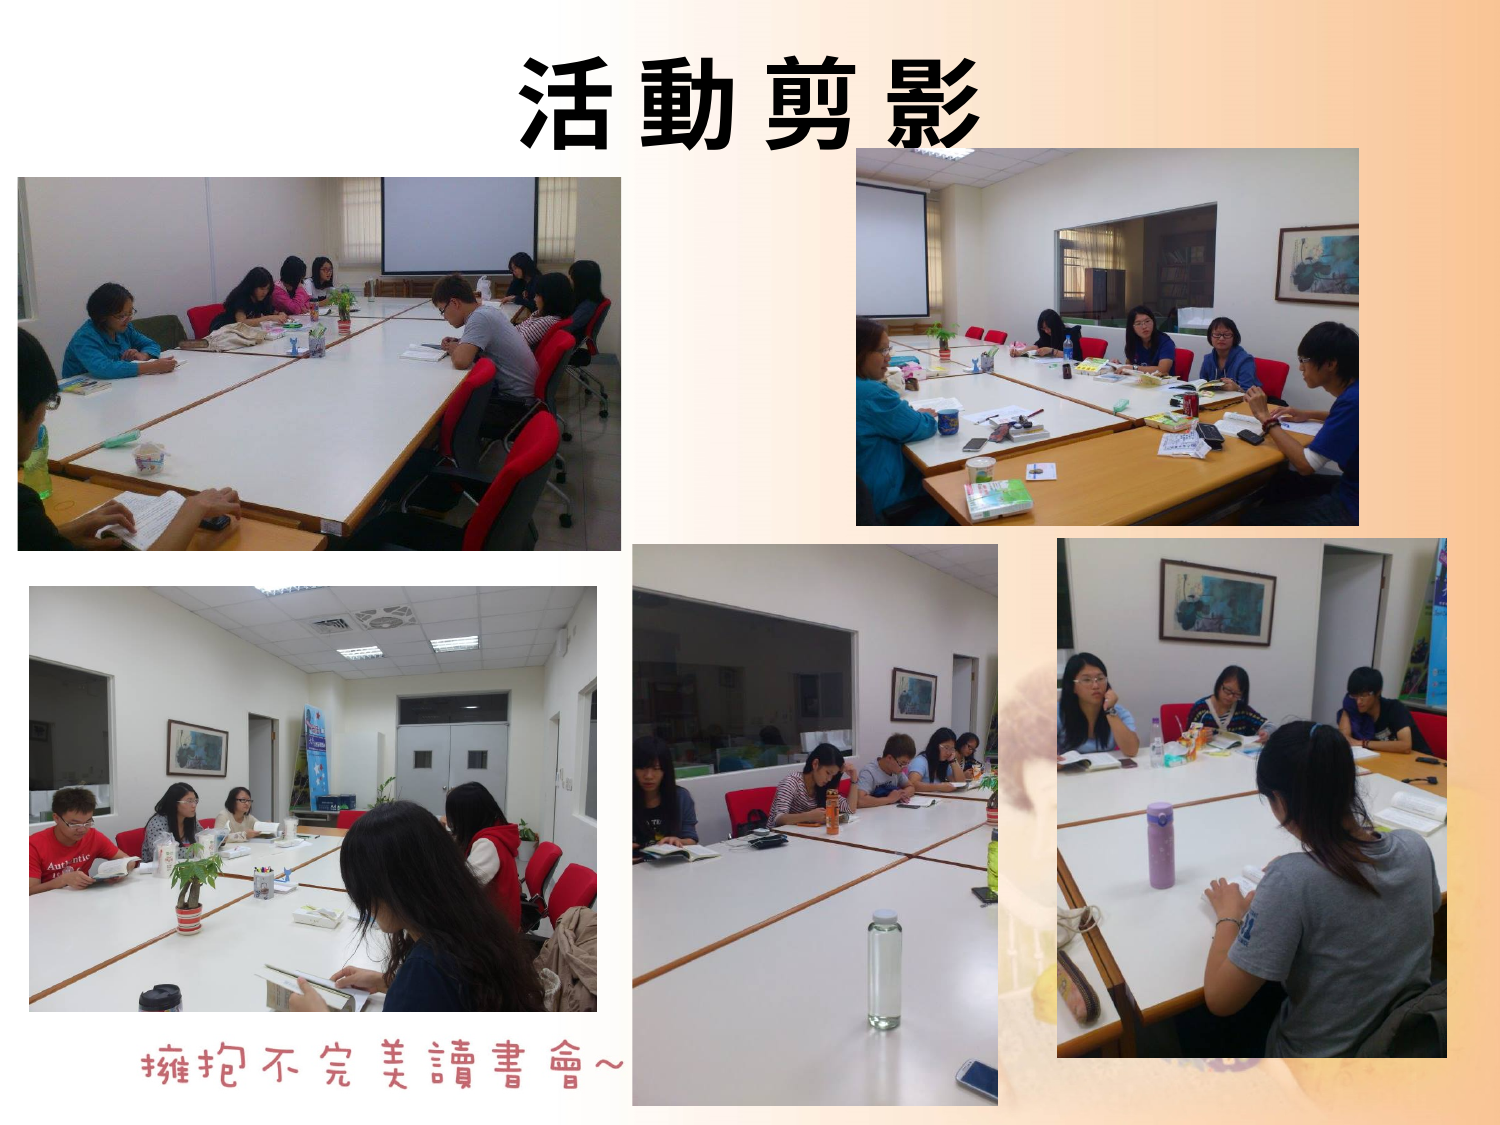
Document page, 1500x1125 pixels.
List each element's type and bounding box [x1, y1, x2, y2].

list [632, 544, 999, 1107]
picture [0, 0, 1500, 1125]
